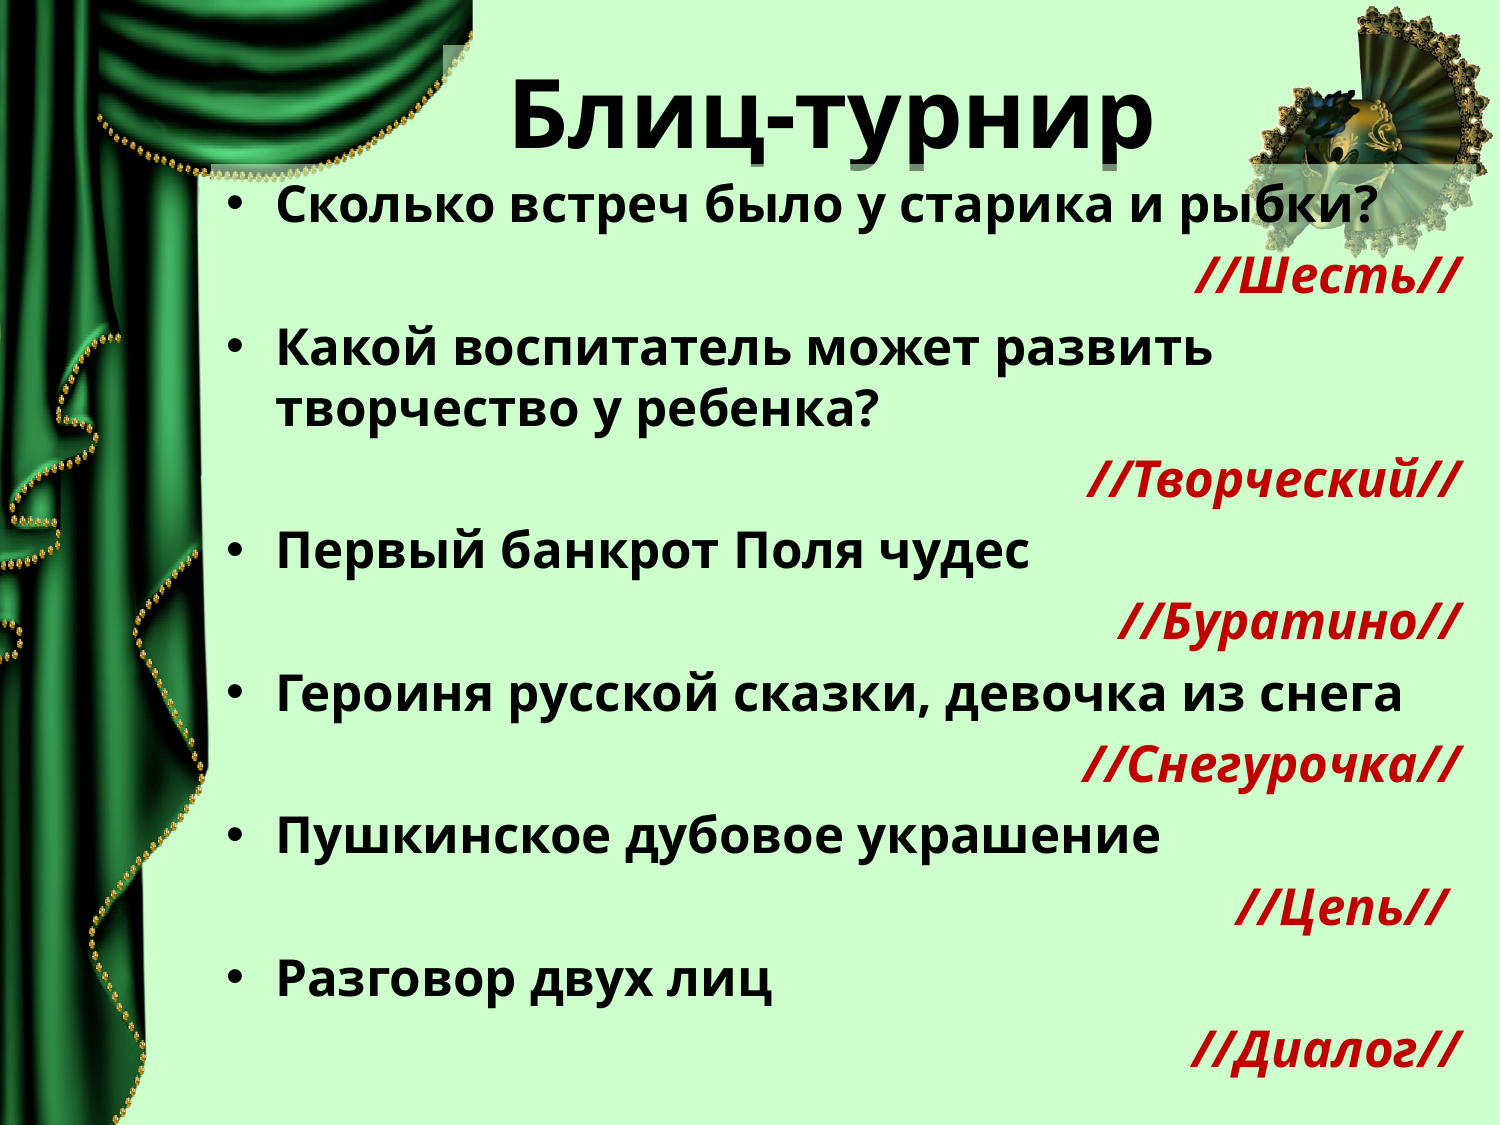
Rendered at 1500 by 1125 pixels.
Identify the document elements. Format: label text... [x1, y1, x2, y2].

list Сколько встреч было у старика и рыбки? //Шесть// Какой воспитатель может развить творчество у ребенка? //Творческий// Первый банкрот Поля чудес //Буратино// Героиня русской сказки, девочка из снега //Снегурочка// Пушкинское дубовое украшение //Цепь// Разговор двух лиц //Диалог// [210, 164, 1477, 1102]
picture [1238, 0, 1500, 268]
picture [0, 0, 473, 1125]
title Блиц-турнир [442, 45, 1247, 164]
